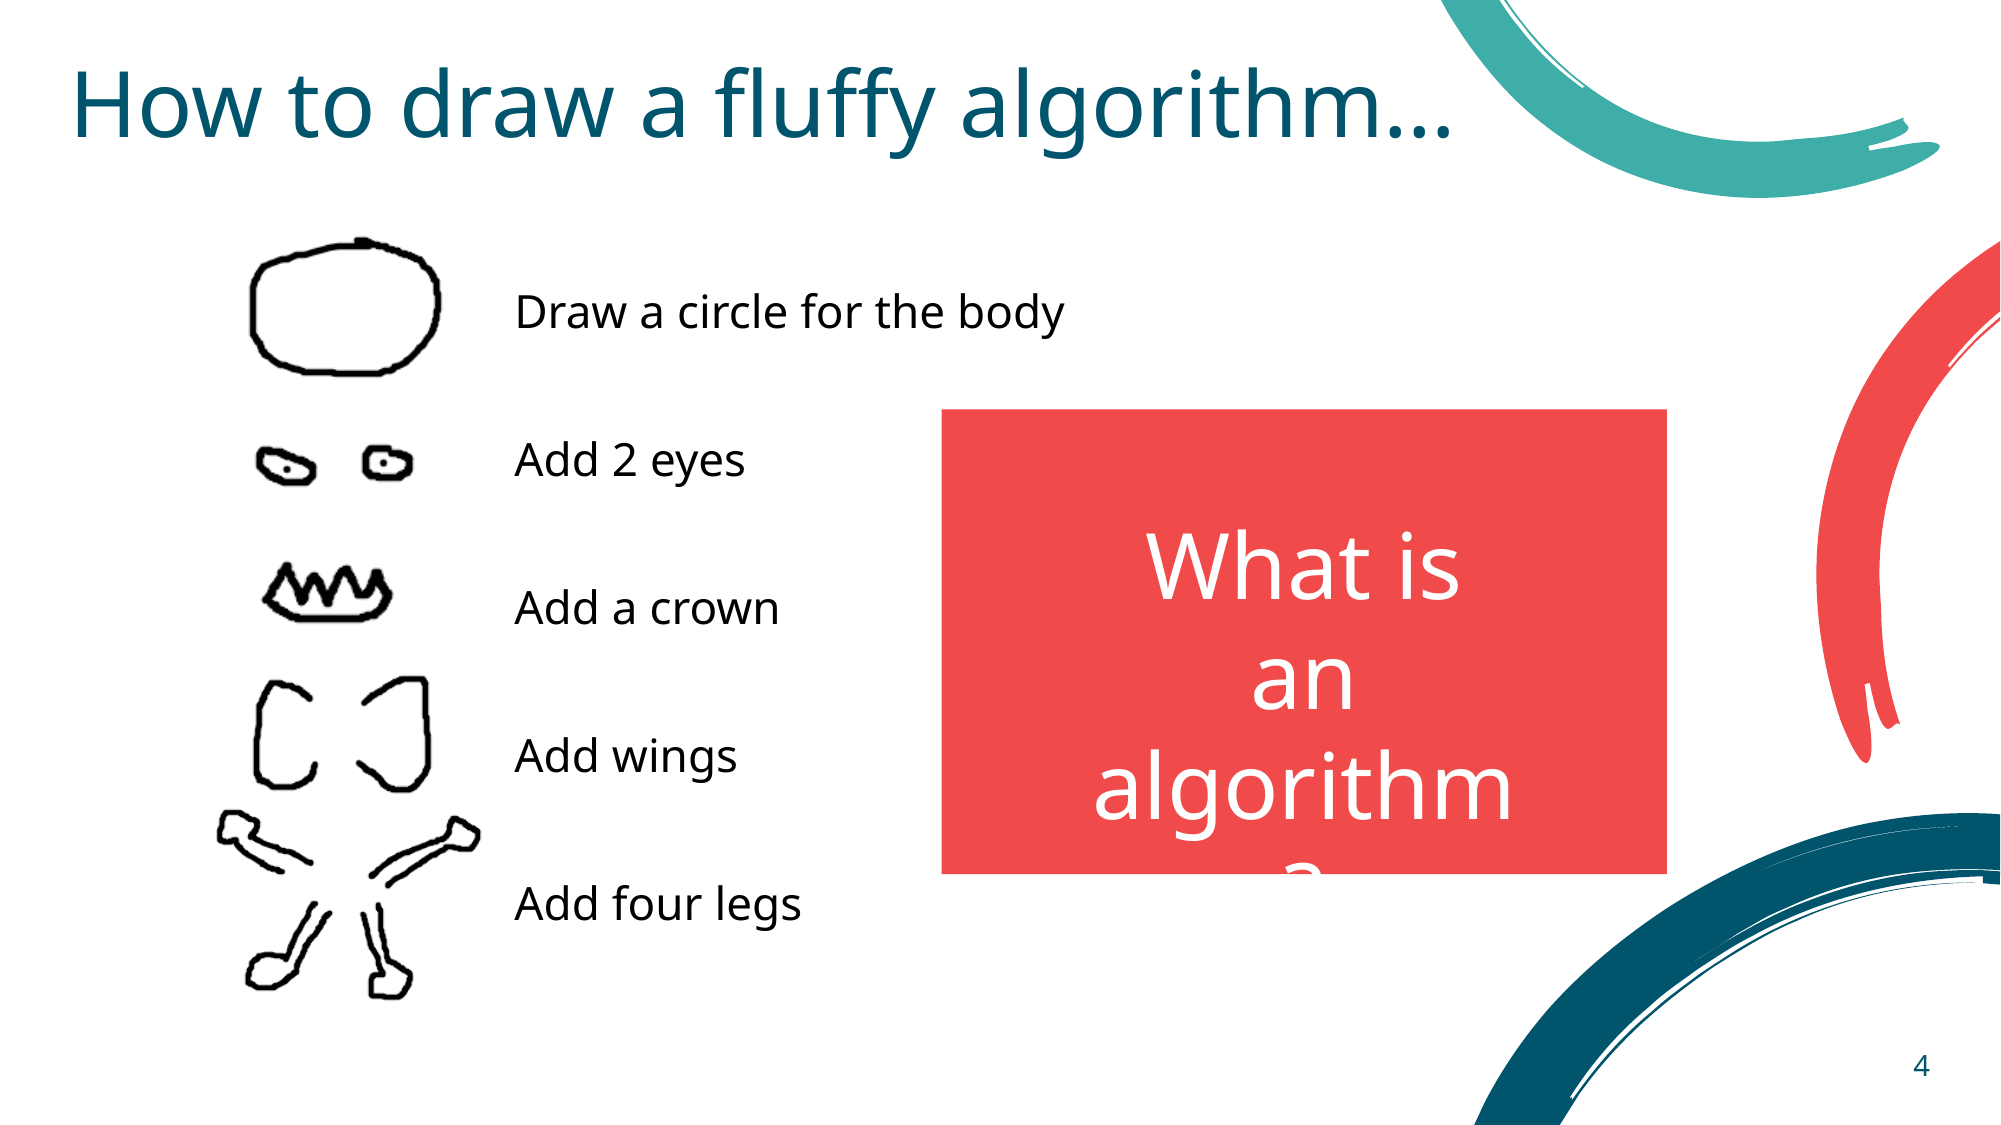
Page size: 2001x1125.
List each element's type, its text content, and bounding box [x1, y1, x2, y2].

picture [219, 546, 476, 632]
text_box Add wings [499, 719, 941, 789]
text_box Add 2 eyes [499, 423, 941, 493]
text_box Draw a circle for the body [499, 275, 1122, 345]
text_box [941, 409, 1667, 875]
text_box Add four legs [499, 867, 1122, 937]
picture [226, 437, 469, 507]
slide_number 4 [1673, 1037, 1945, 1097]
text_box Add a crown [499, 571, 941, 641]
picture [212, 654, 483, 1008]
title How to draw a fluffy algorithm… [55, 50, 1828, 184]
picture [229, 232, 466, 394]
